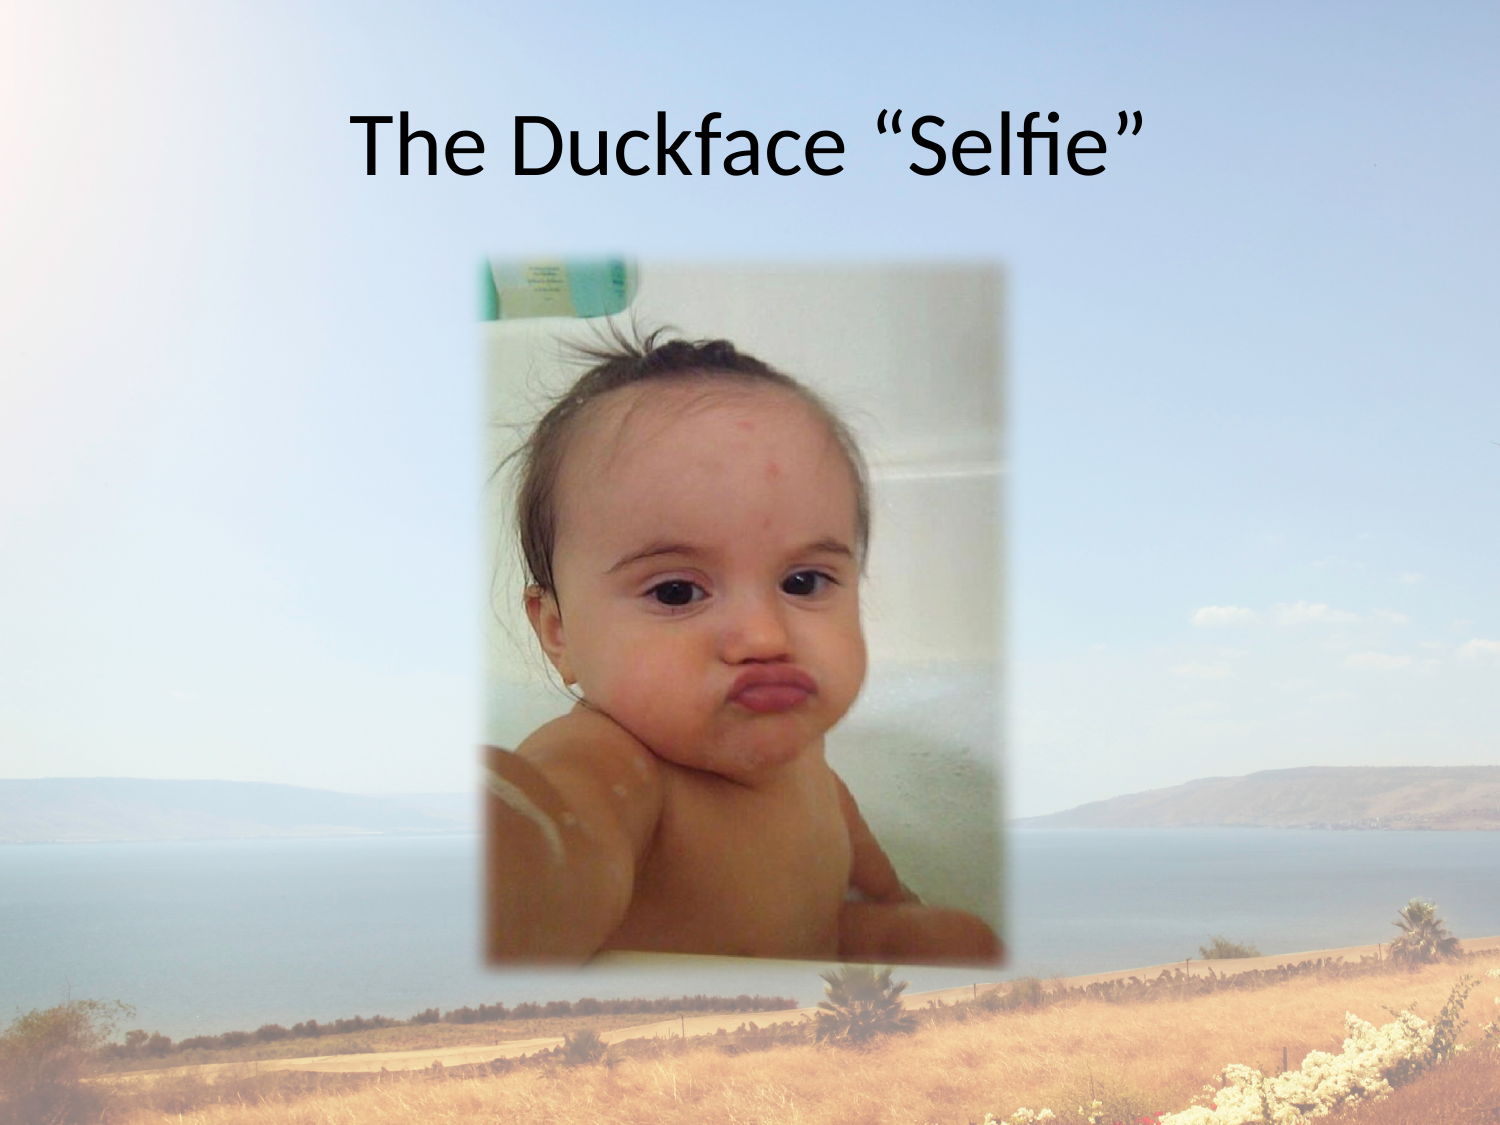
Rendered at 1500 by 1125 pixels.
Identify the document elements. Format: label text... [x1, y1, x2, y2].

title The Duckface “Selfie” [75, 45, 1425, 233]
picture [0, 0, 1500, 1125]
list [466, 243, 1024, 987]
